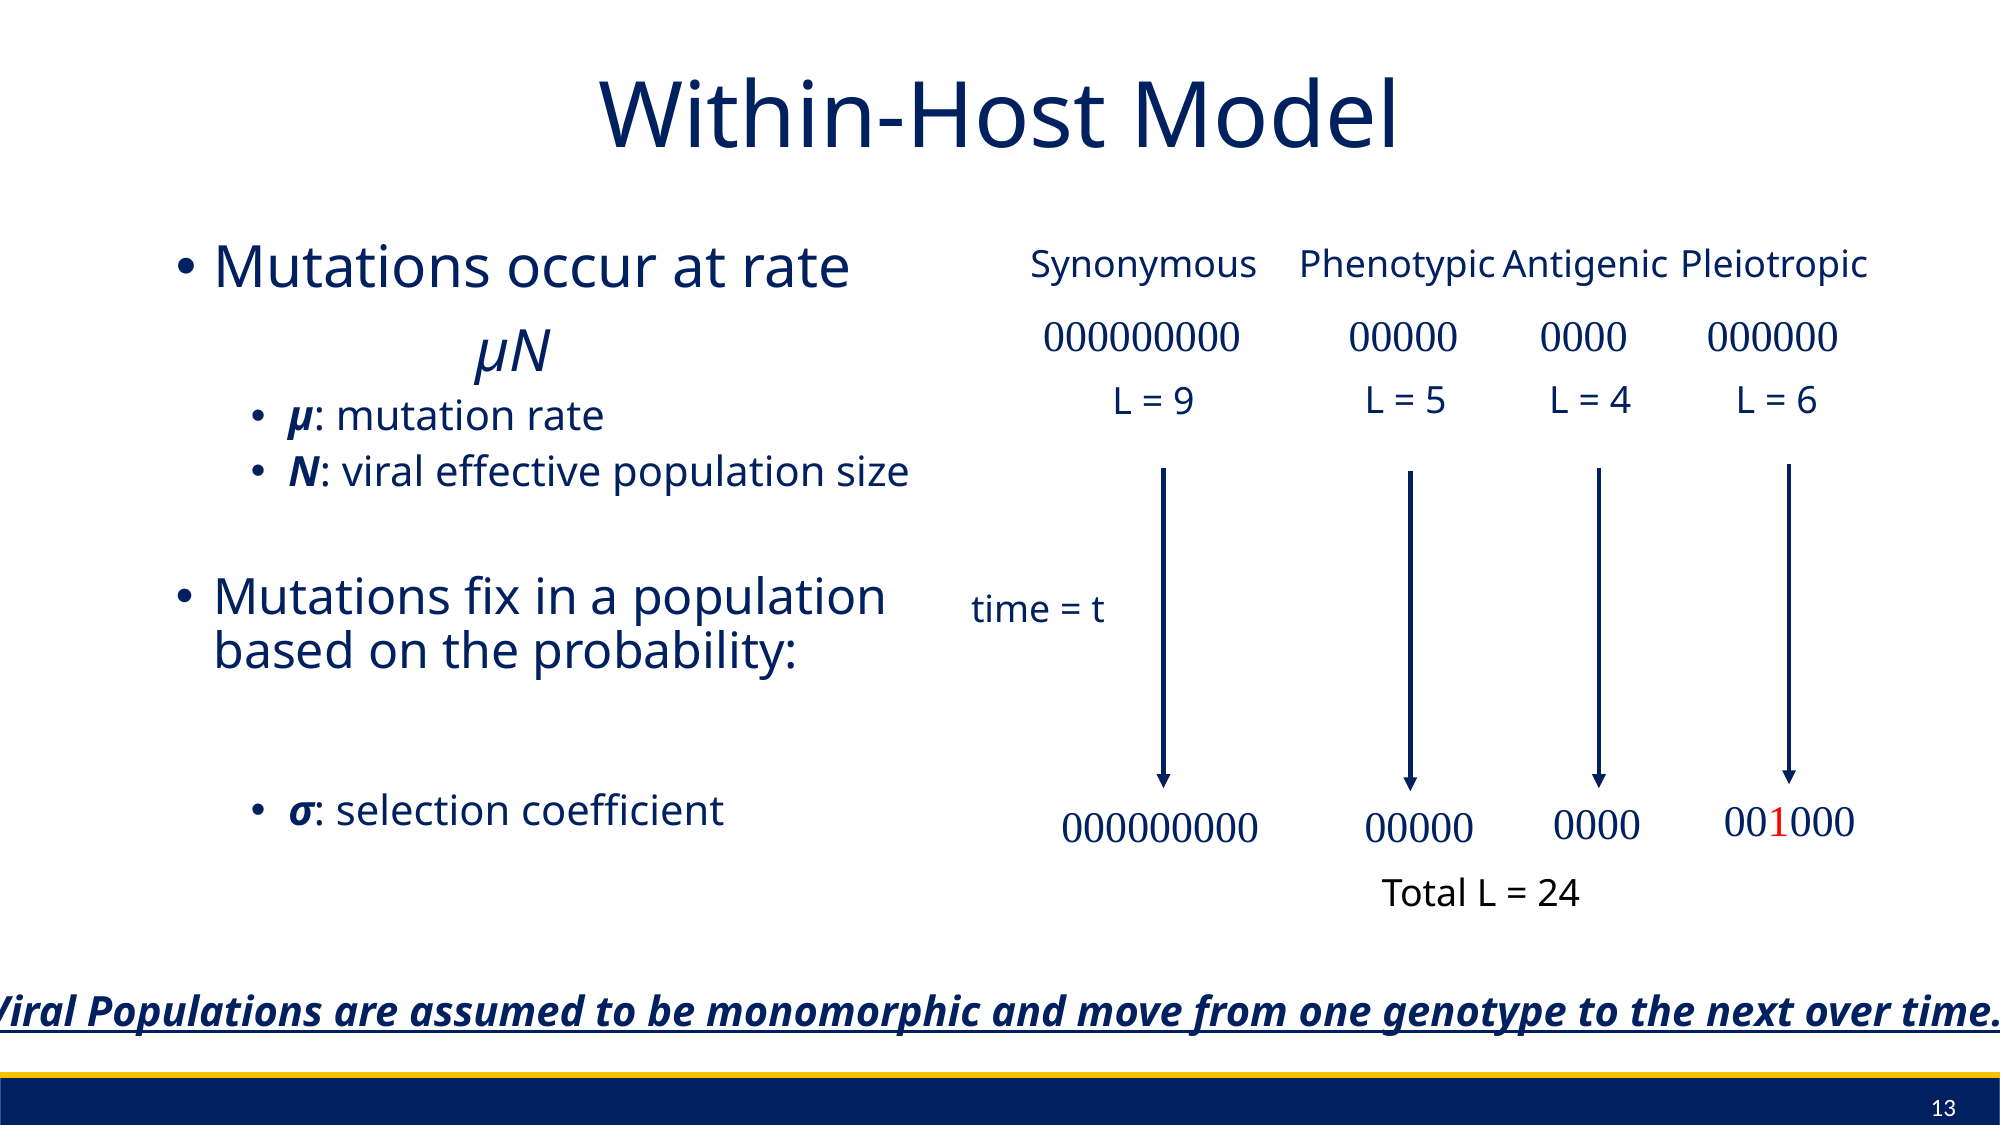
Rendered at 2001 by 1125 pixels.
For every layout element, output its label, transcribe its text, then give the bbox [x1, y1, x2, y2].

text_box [961, 464, 1872, 860]
text_box Viral Populations are assumed to be monomorphic and move from one genotype to the next over time. [0, 977, 2000, 1043]
text_box [515, 307, 667, 515]
title Within-Host Model [493, 47, 1507, 189]
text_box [0, 1074, 2000, 1125]
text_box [999, 232, 1873, 922]
